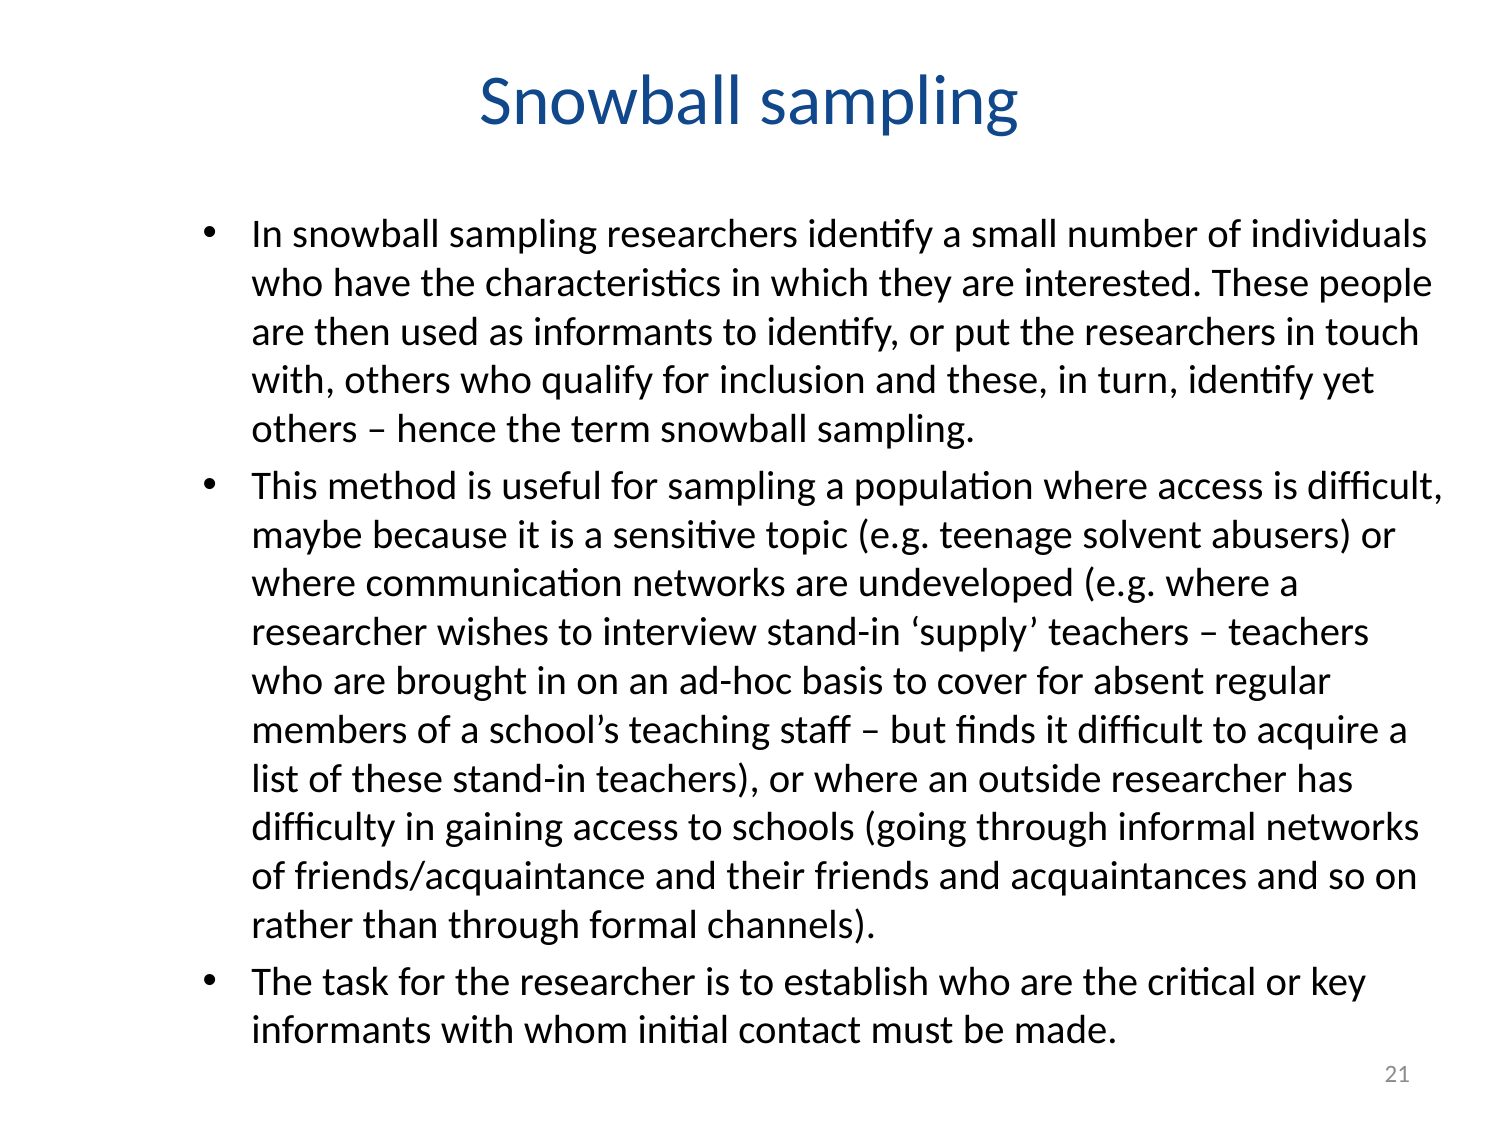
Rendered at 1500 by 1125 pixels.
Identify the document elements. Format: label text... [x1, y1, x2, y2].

slide_number 21 [1074, 1042, 1425, 1103]
title Snowball sampling [75, 45, 1425, 233]
list In snowball sampling researchers identify a small number of individuals who have the characteristics in which they are interested. These people are then used as informants to identify, or put the researchers in touch with, others who qualify for inclusion and these, in turn, identify yet others – hence the term snowball sampling. This method is useful for sampling a population where access is difﬁcult, maybe because it is a sensitive topic (e.g. teenage solvent abusers) or where communication networks are undeveloped (e.g. where a researcher wishes to interview stand-in ‘supply’ teachers – teachers who are brought in on an ad-hoc basis to cover for absent regular members of a school’s teaching staff – but ﬁnds it difﬁcult to acquire a list of these stand-in teachers), or where an outside researcher has difﬁculty in gaining access to schools (going through informal networks of friends/acquaintance and their friends and acquaintances and so on rather than through formal channels). The task for the researcher is to establish who are the critical or key informants with whom initial contact must be made. [187, 199, 1466, 1079]
